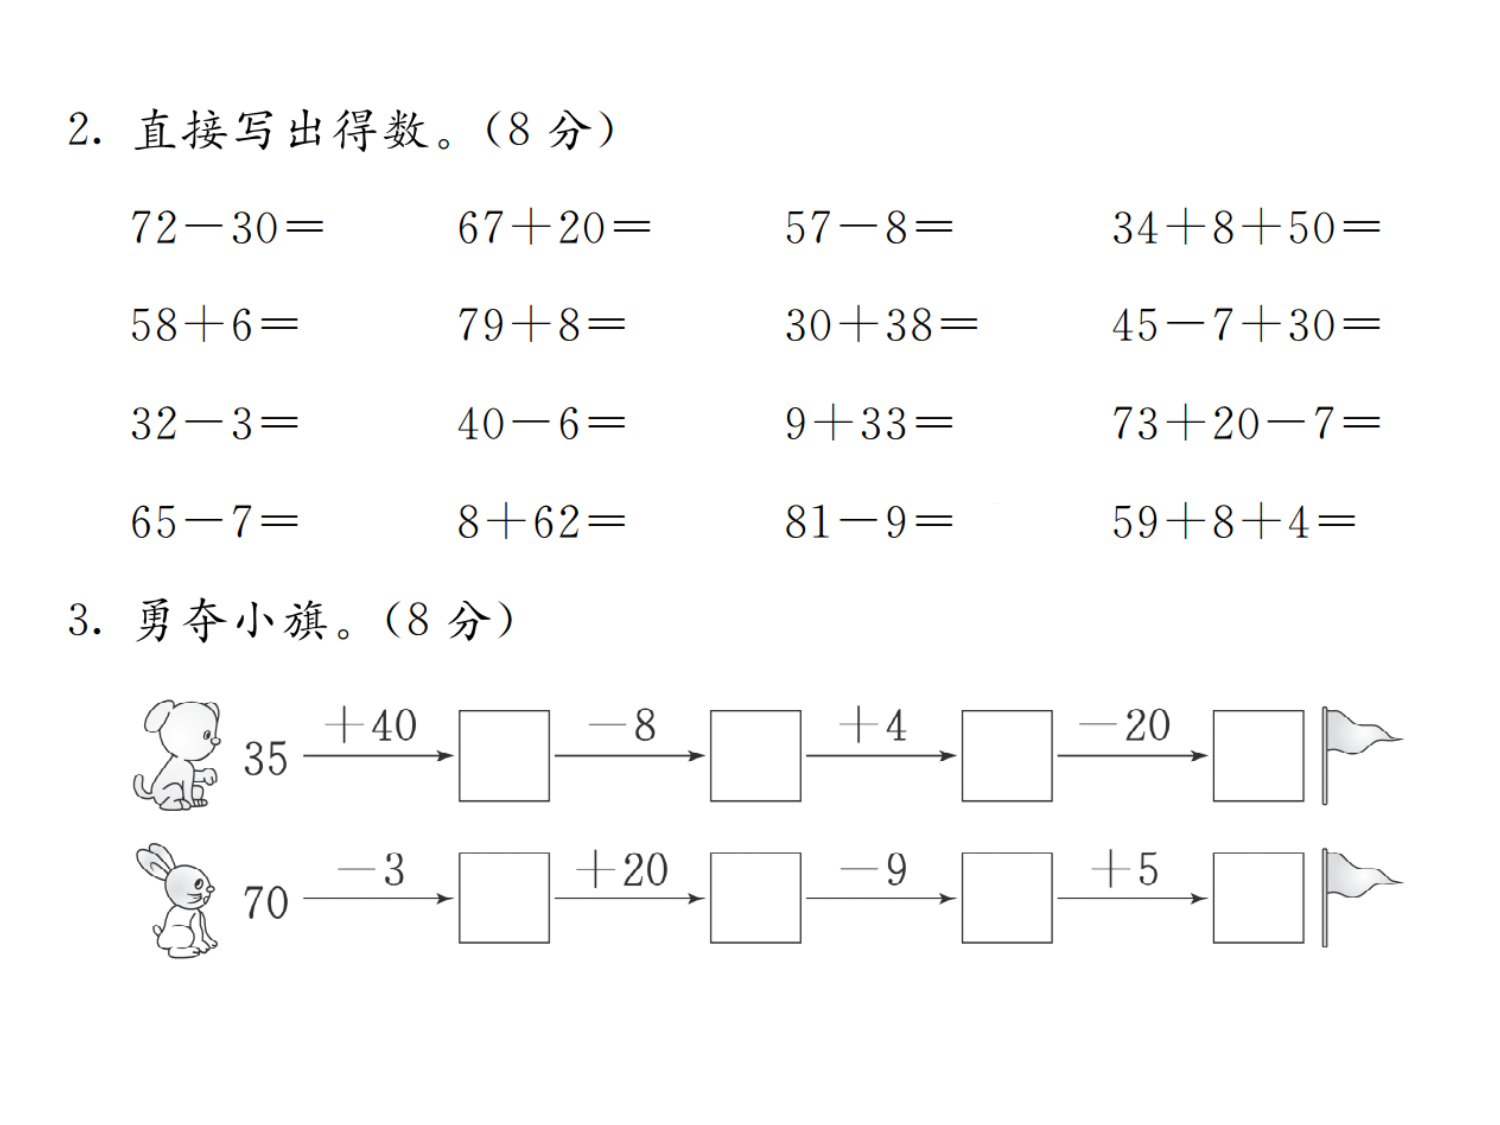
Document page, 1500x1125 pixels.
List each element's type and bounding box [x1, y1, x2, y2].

picture [41, 94, 1459, 976]
